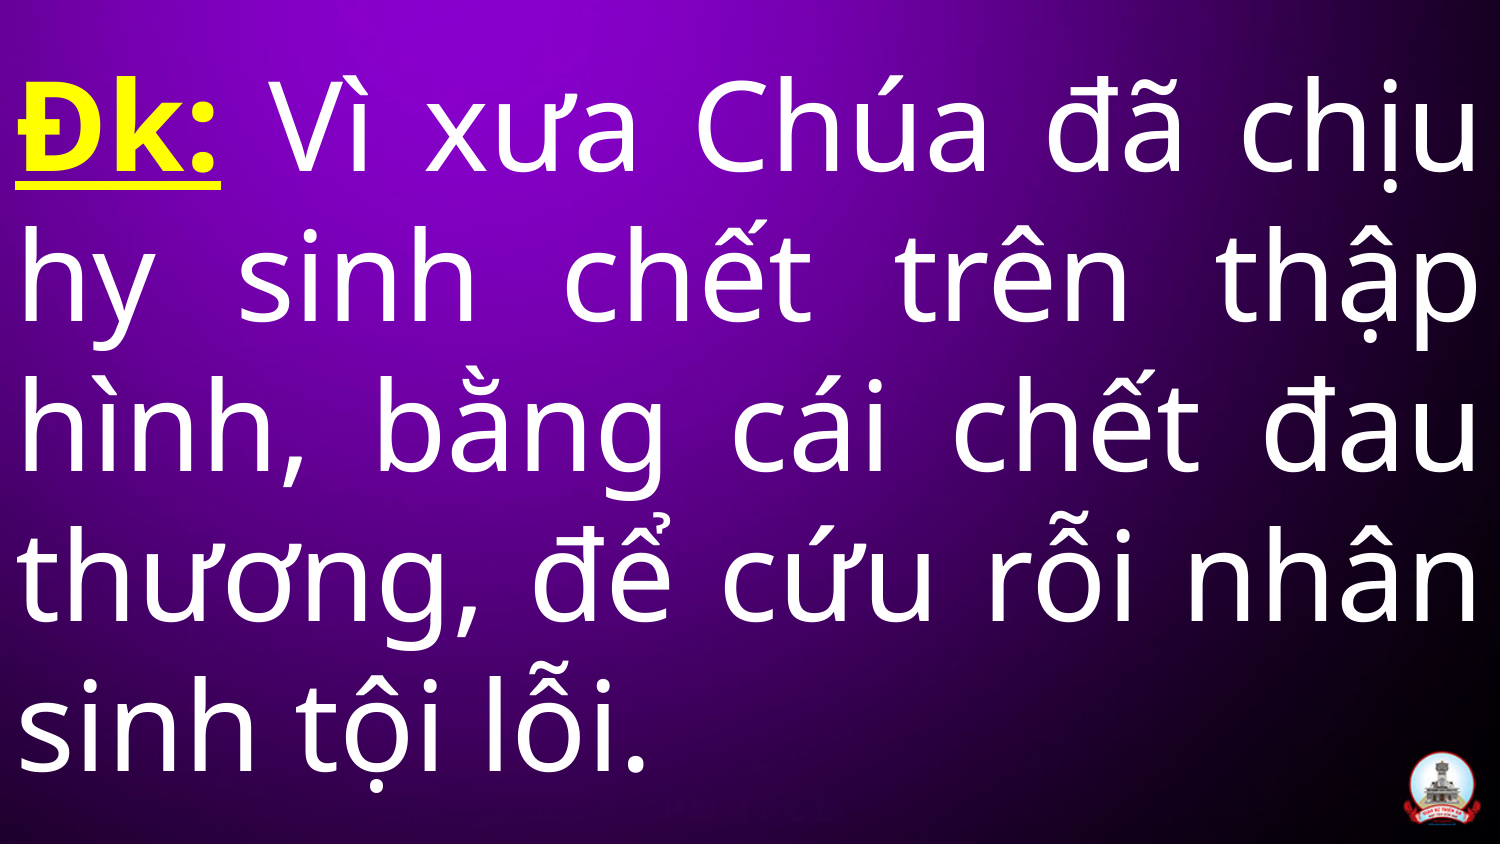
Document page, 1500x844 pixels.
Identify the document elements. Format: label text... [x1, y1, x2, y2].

title Đk: Vì xưa Chúa đã chịu hy sinh chết trên thập hình, bằng cái chết đau thương, để cứu rỗi nhân sinh tội lỗi. [0, 0, 1500, 844]
